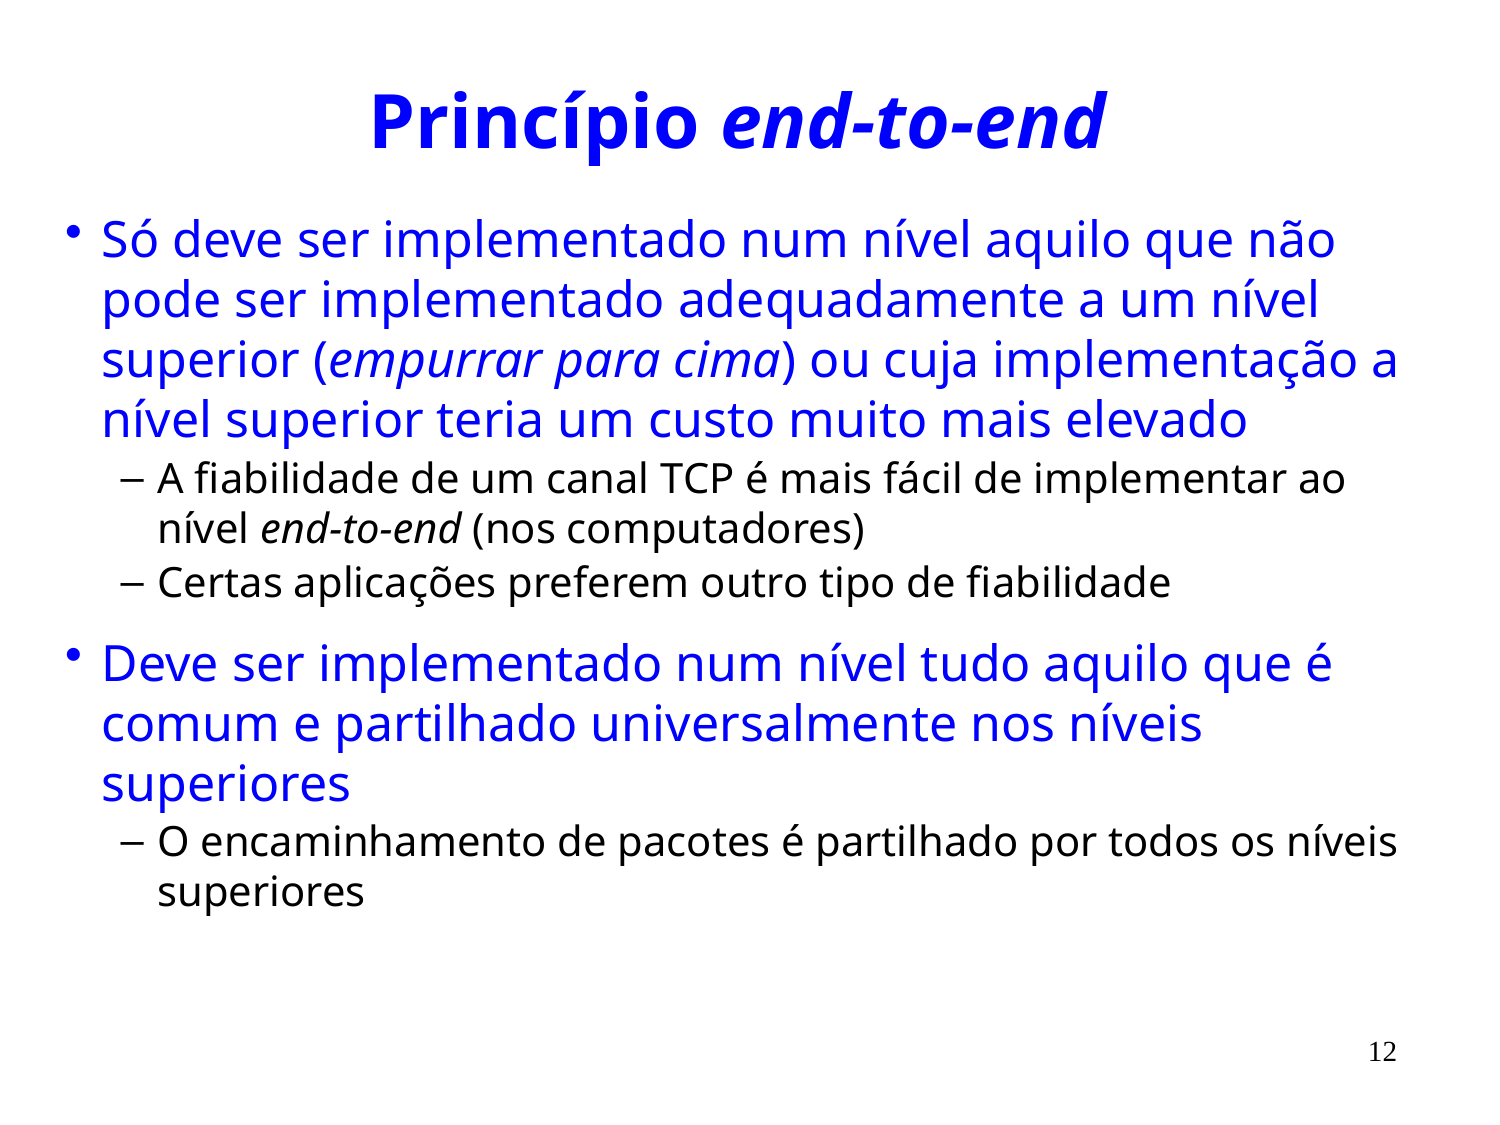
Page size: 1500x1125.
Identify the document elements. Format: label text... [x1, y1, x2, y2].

title Princípio end-to-end [50, 62, 1425, 175]
slide_number 12 [1262, 1025, 1413, 1088]
list Só deve ser implementado num nível aquilo que não pode ser implementado adequadamente a um nível superior (empurrar para cima) ou cuja implementação a nível superior teria um custo muito mais elevado A fiabilidade de um canal TCP é mais fácil de implementar ao nível end-to-end (nos computadores) Certas aplicações preferem outro tipo de fiabilidade Deve ser implementado num nível tudo aquilo que é comum e partilhado universalmente nos níveis superiores O encaminhamento de pacotes é partilhado por todos os níveis superiores [50, 200, 1463, 1100]
